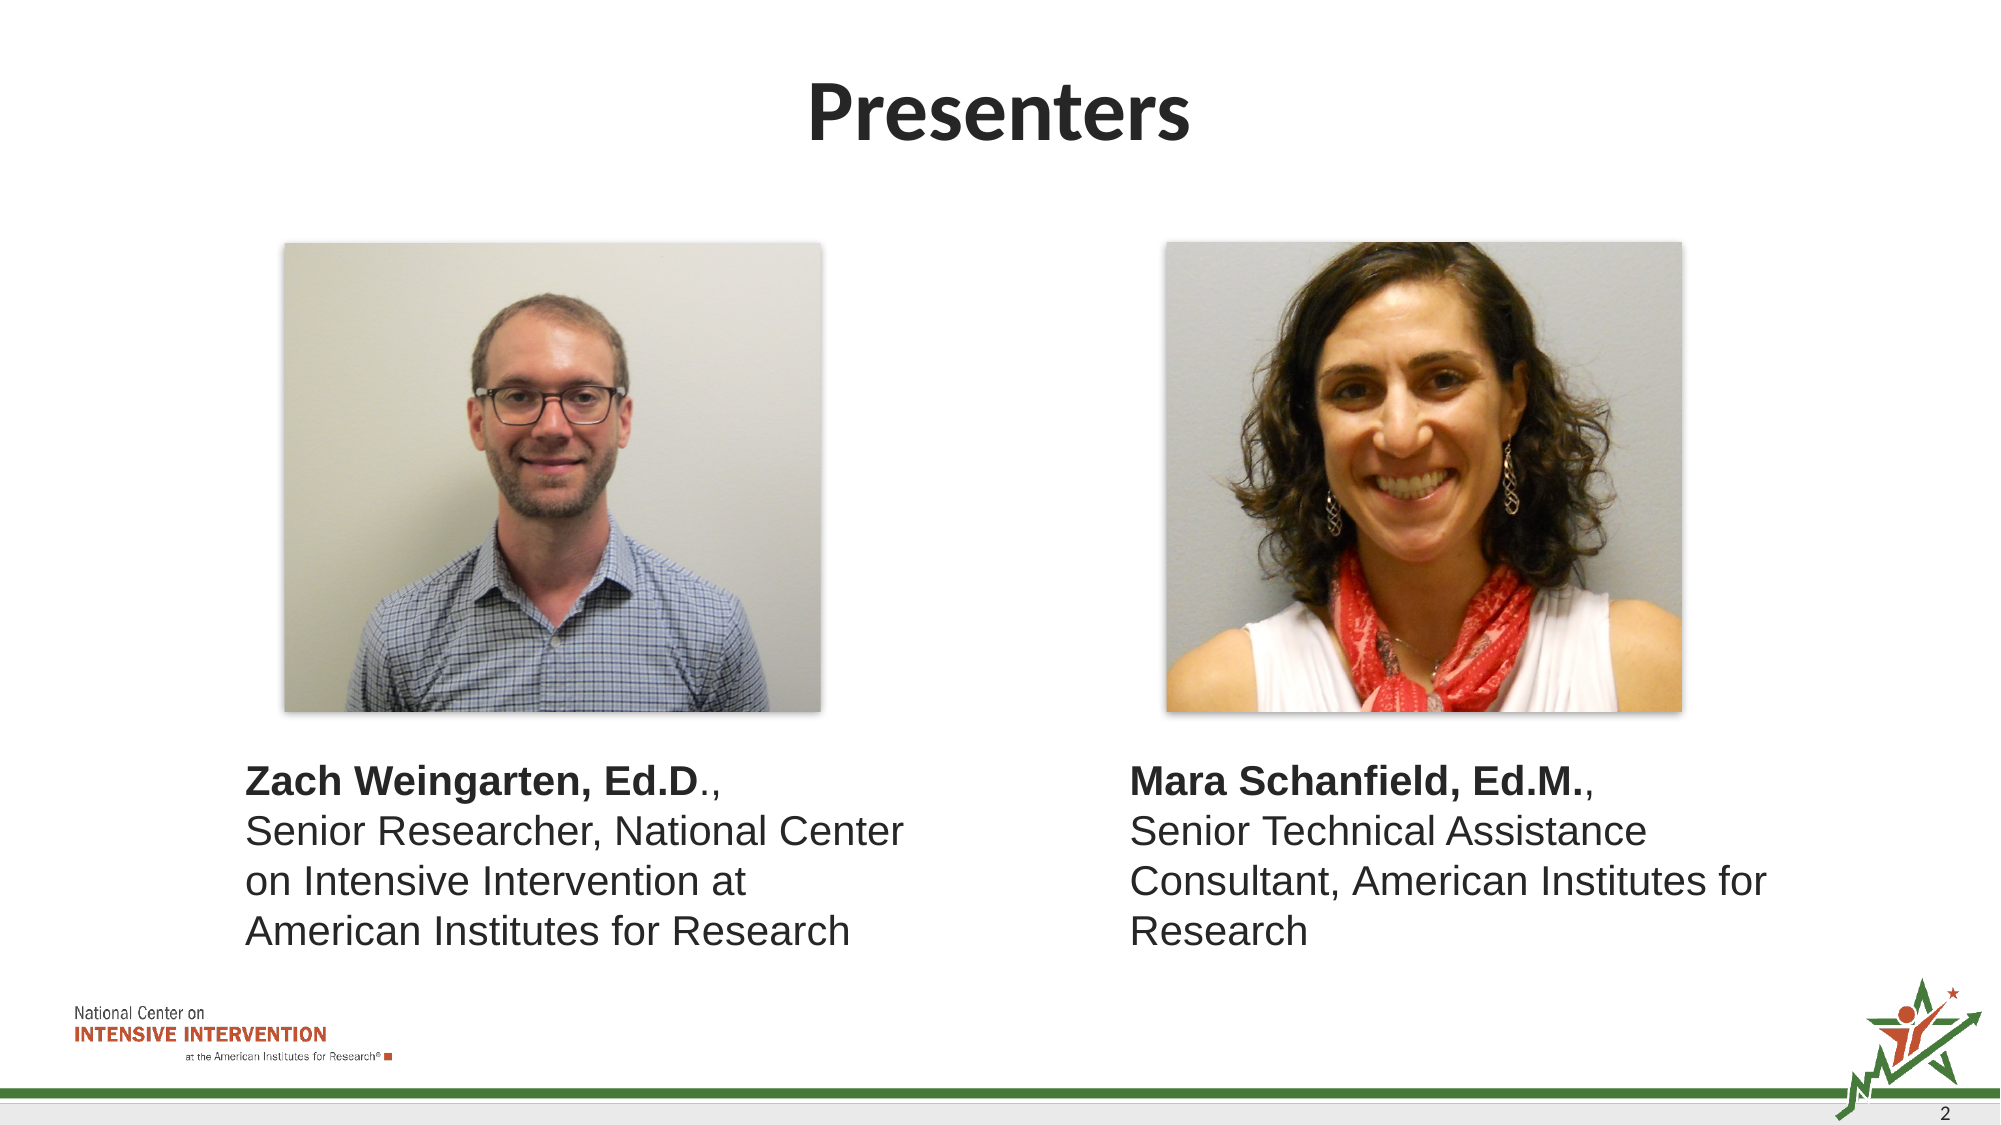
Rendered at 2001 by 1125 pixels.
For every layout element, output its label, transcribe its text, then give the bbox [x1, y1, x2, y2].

title Presenters [75, 0, 1925, 210]
picture [0, 0, 2000, 1125]
text_box Mara Schanfield, Ed.M., Senior Technical Assistance Consultant, American Institutes for Research [1114, 746, 1951, 962]
slide_number 2 [1925, 1099, 1951, 1125]
text_box Zach Weingarten, Ed.D., Senior Researcher, National Center on Intensive Intervention at American Institutes for Research [230, 746, 942, 962]
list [284, 243, 821, 712]
